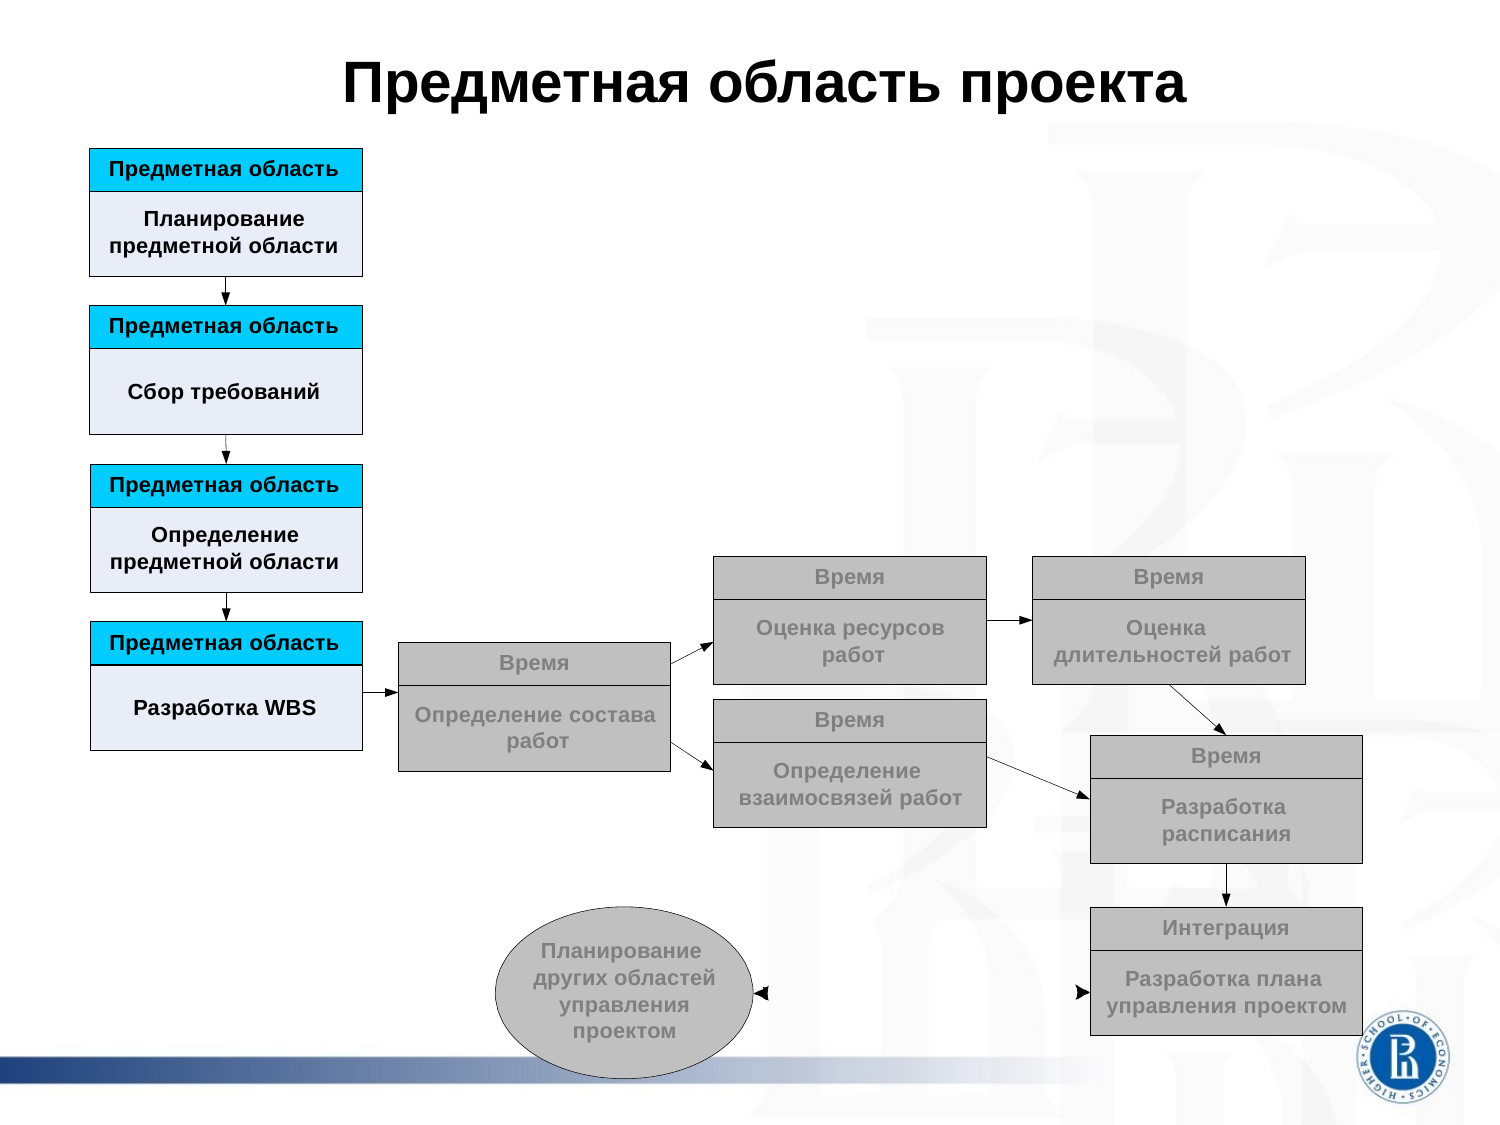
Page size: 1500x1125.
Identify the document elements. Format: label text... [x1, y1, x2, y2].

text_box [89, 198, 363, 465]
title Предметная область проекта [340, 41, 1195, 232]
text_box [1236, 555, 1306, 685]
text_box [494, 1010, 754, 1080]
picture [0, 119, 1500, 1125]
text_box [89, 147, 363, 192]
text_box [221, 275, 231, 306]
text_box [89, 348, 1232, 1001]
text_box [1089, 906, 1363, 1036]
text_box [1236, 734, 1363, 864]
